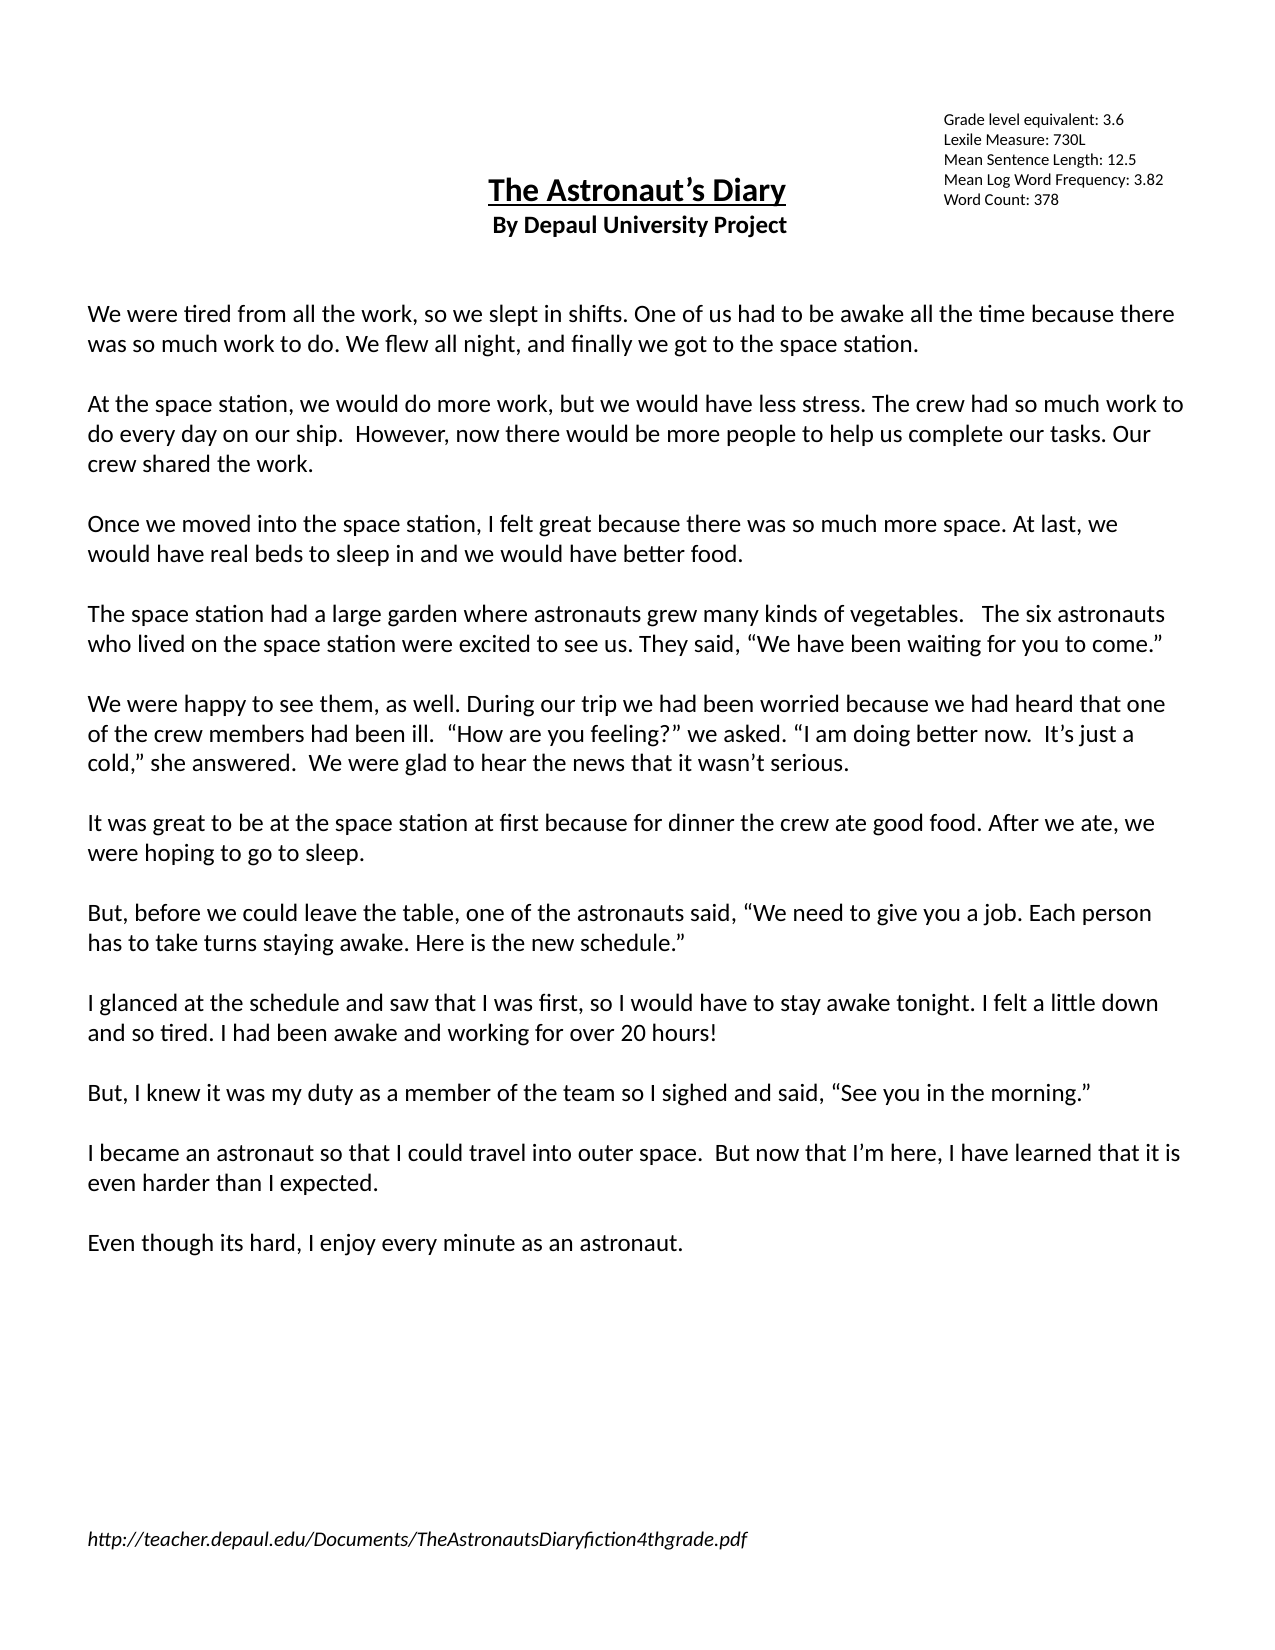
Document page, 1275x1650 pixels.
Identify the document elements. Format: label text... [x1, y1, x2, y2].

text_box The Astronaut’s Diary By Depaul University Project We were tired from all the work, so we slept in shifts. One of us had to be awake all the time because there was so much work to do. We flew all night, and finally we got to the space station. At the space station, we would do more work, but we would have less stress. The crew had so much work to do every day on our ship. However, now there would be more people to help us complete our tasks. Our crew shared the work. Once we moved into the space station, I felt great because there was so much more space. At last, we would have real beds to sleep in and we would have better food. The space station had a large garden where astronauts grew many kinds of vegetables. The six astronauts who lived on the space station were excited to see us. They said, “We have been waiting for you to come.” We were happy to see them, as well. During our trip we had been worried because we had heard that one of the crew members had been ill. “How are you feeling?” we asked. “I am doing better now. It’s just a cold,” she answered. We were glad to hear the news that it wasn’t serious. It was great to be at the space station at first because for dinner the crew ate good food. After we ate, we were hoping to go to sleep. But, before we could leave the table, one of the astronauts said, “We need to give you a job. Each person has to take turns staying awake. Here is the new schedule.” I glanced at the schedule and saw that I was first, so I would have to stay awake tonight. I felt a little down and so tired. I had been awake and working for over 20 hours! But, I knew it was my duty as a member of the team so I sighed and said, “See you in the morning.” I became an astronaut so that I could travel into outer space. But now that I’m here, I have learned that it is even harder than I expected. Even though its hard, I enjoy every minute as an astronaut. http://teacher.depaul.edu/Documents/TheAstronautsDiaryfiction4thgrade.pdf [70, 159, 1205, 1589]
text_box Grade level equivalent: 3.6 Lexile Measure: 730L Mean Sentence Length: 12.5 Mean Log Word Frequency: 3.82 Word Count: 378 [929, 101, 1205, 217]
